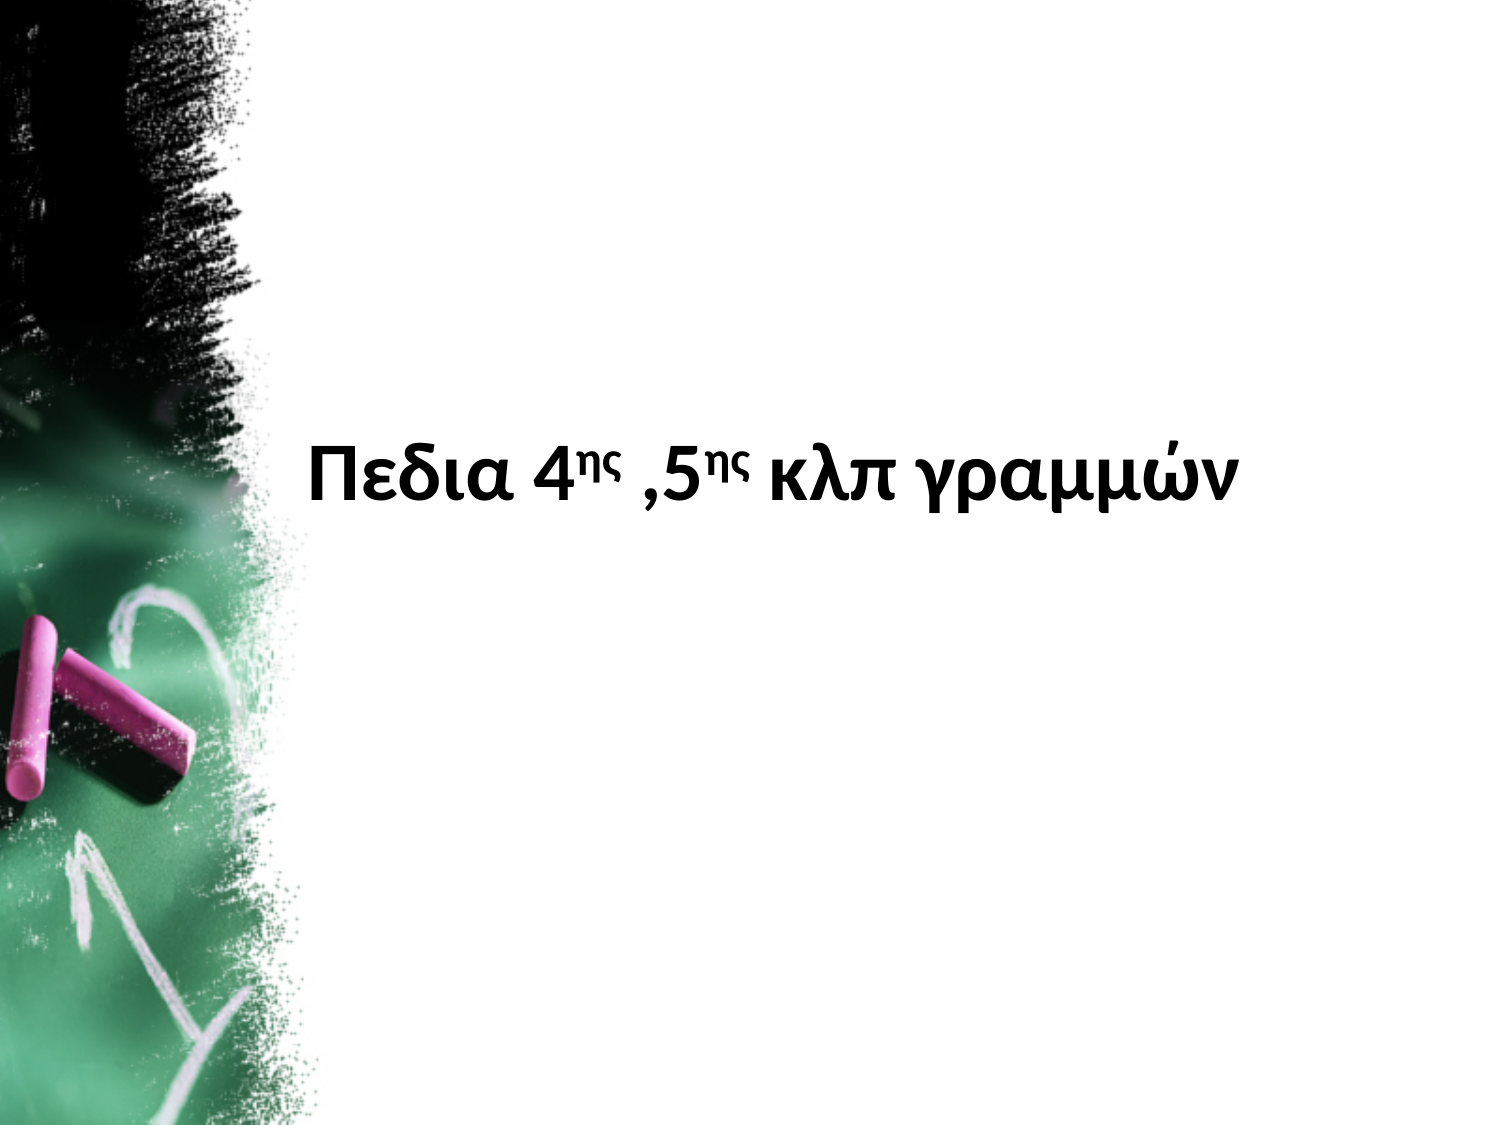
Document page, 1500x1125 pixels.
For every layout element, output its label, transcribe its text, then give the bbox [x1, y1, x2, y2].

title Πεδια 4ης ,5ης κλπ γραμμών [292, 398, 1444, 537]
picture [0, 0, 1500, 1125]
